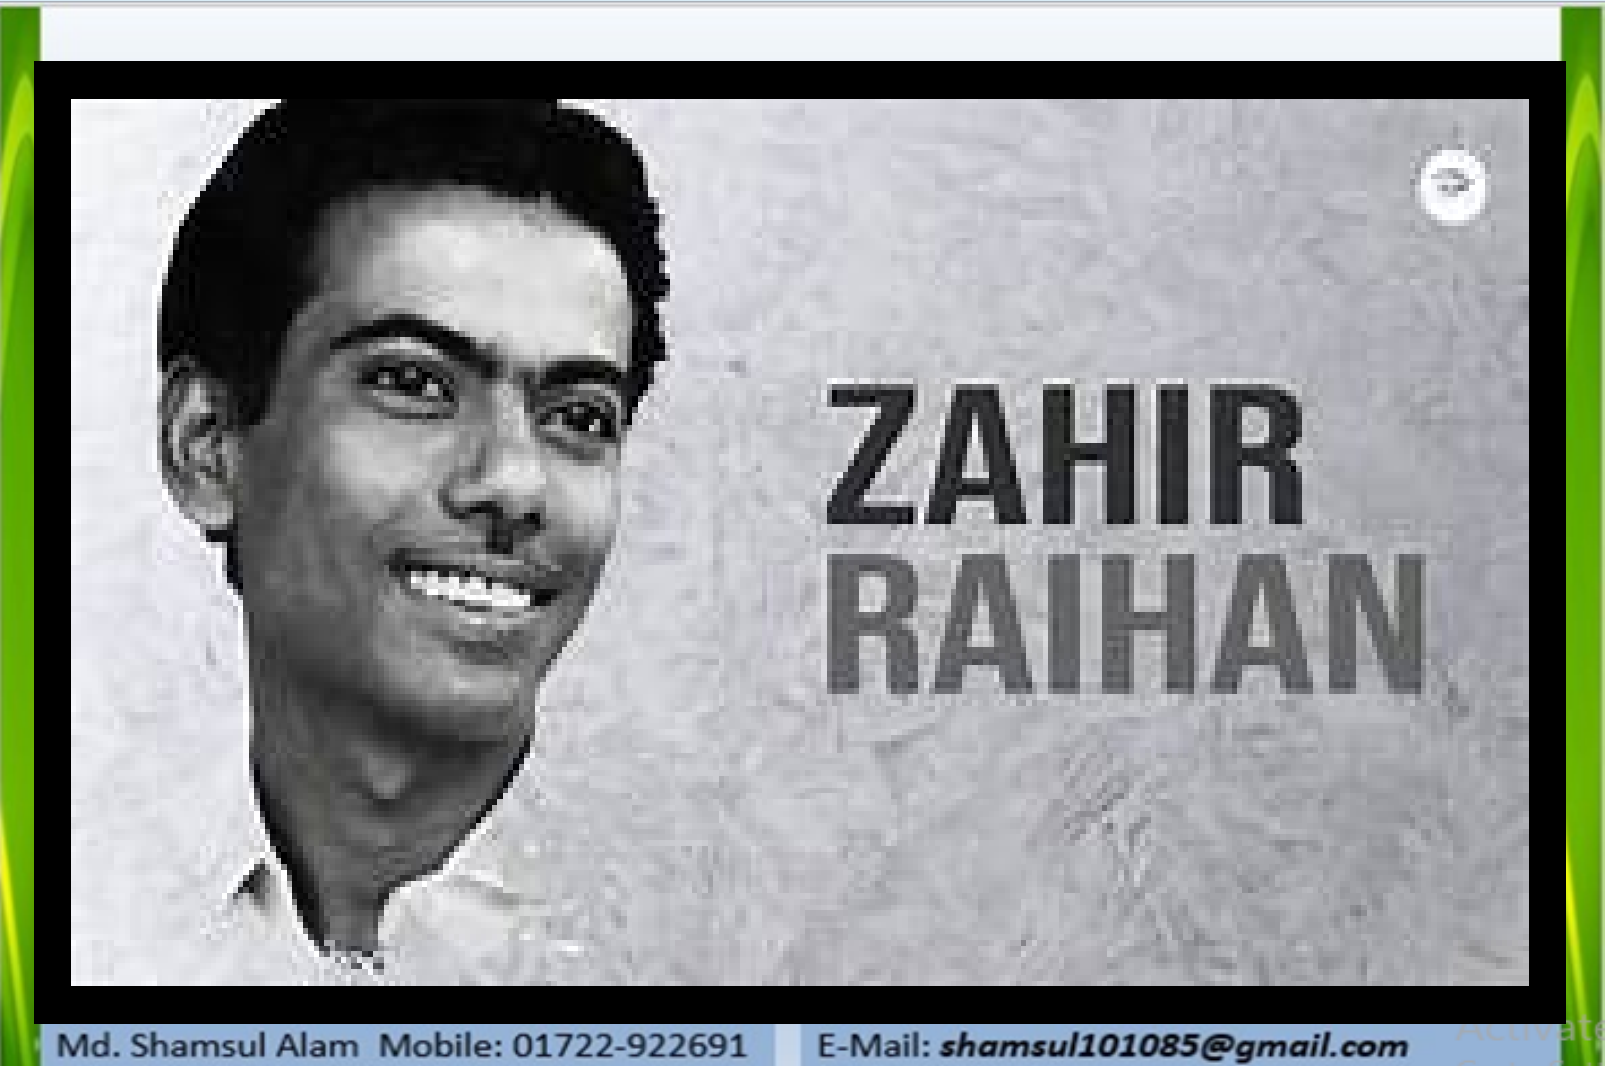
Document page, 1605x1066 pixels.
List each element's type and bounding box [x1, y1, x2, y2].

picture [71, 98, 1529, 987]
